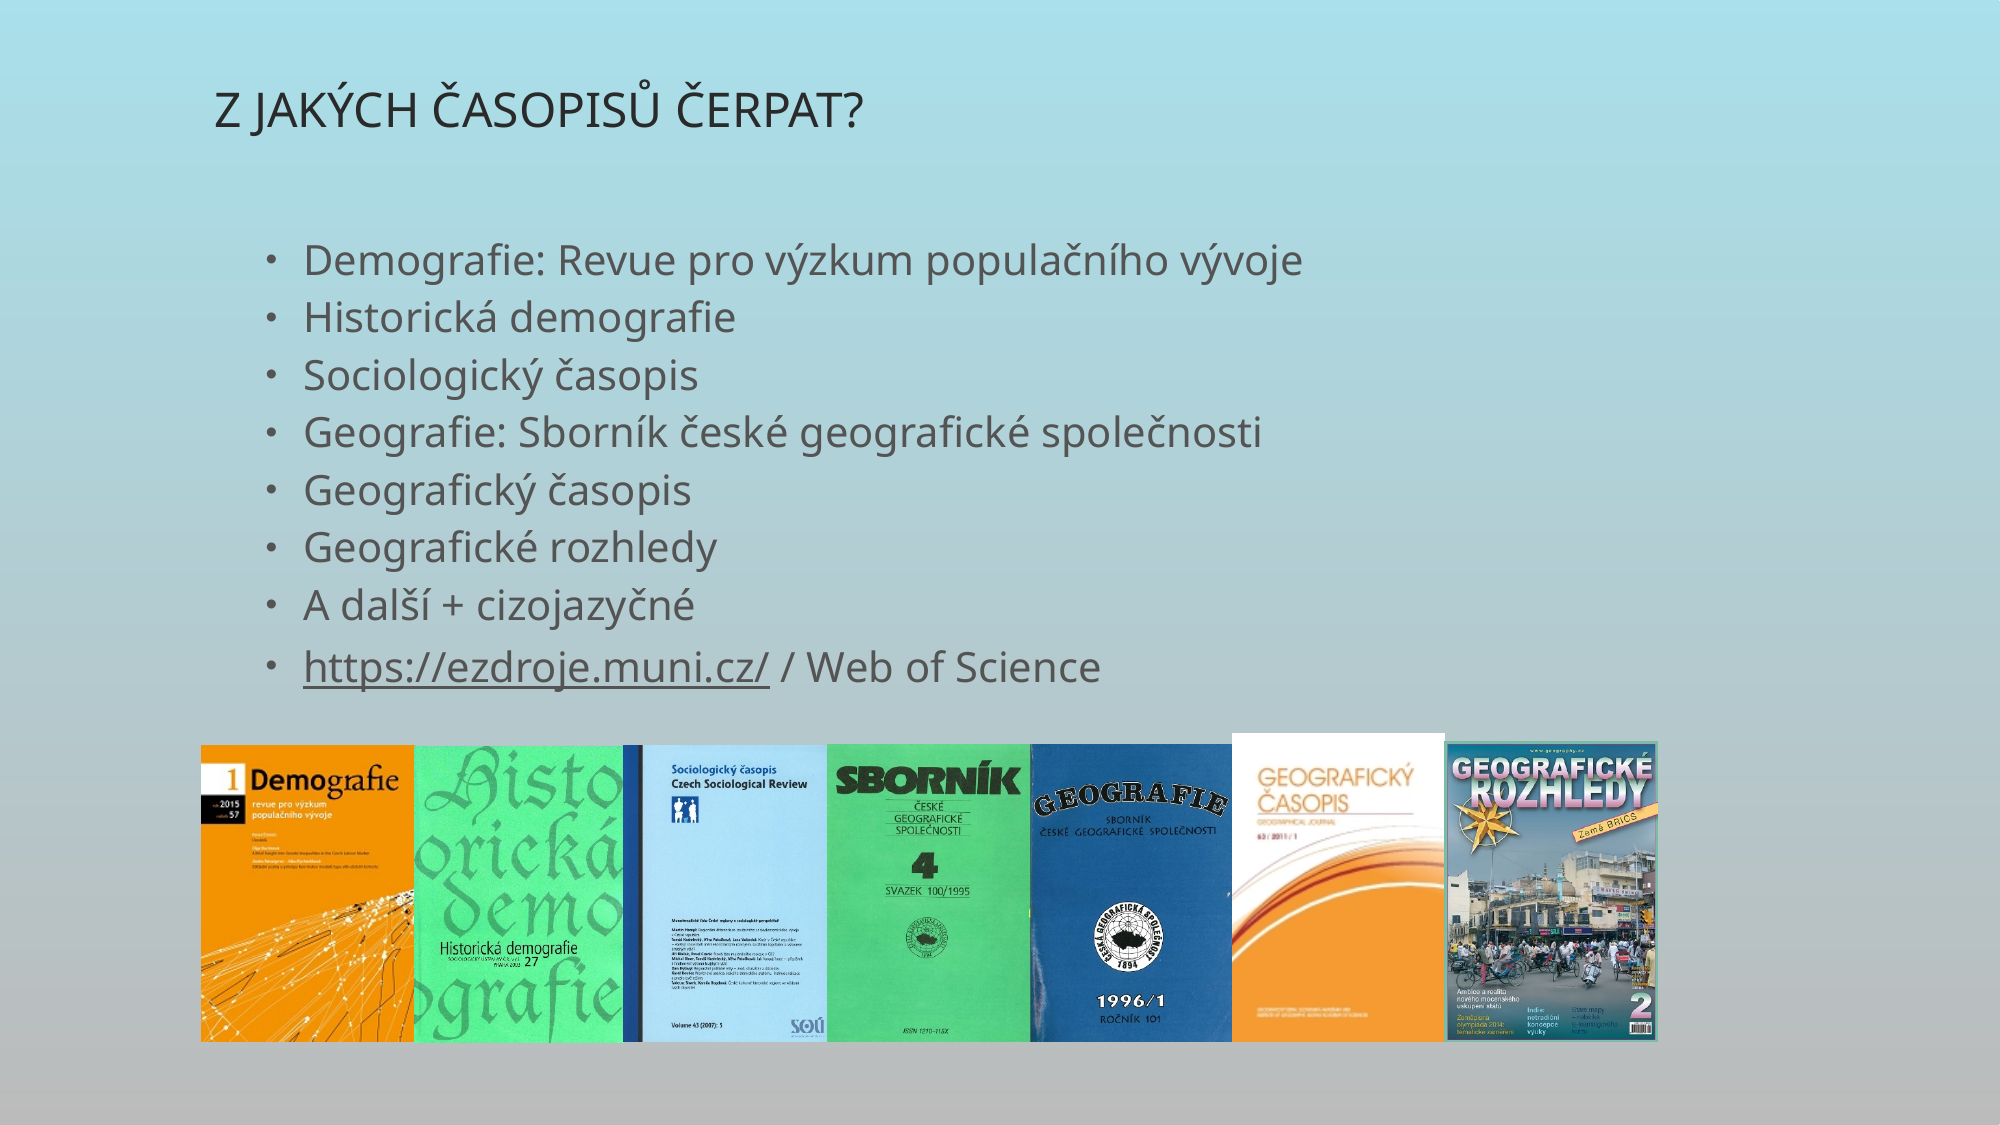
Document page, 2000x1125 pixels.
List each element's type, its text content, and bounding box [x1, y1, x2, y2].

picture [201, 733, 1658, 1043]
list Demografie: Revue pro výzkum populačního vývoje Historická demografie Sociologický časopis Geografie: Sborník české geografické společnosti Geografický časopis Geografické rozhledy A další + cizojazyčné https://ezdroje.muni.cz/ / Web of Science [205, 231, 1803, 1047]
title Z Jakých časopisů čerpat? [199, 78, 1800, 204]
